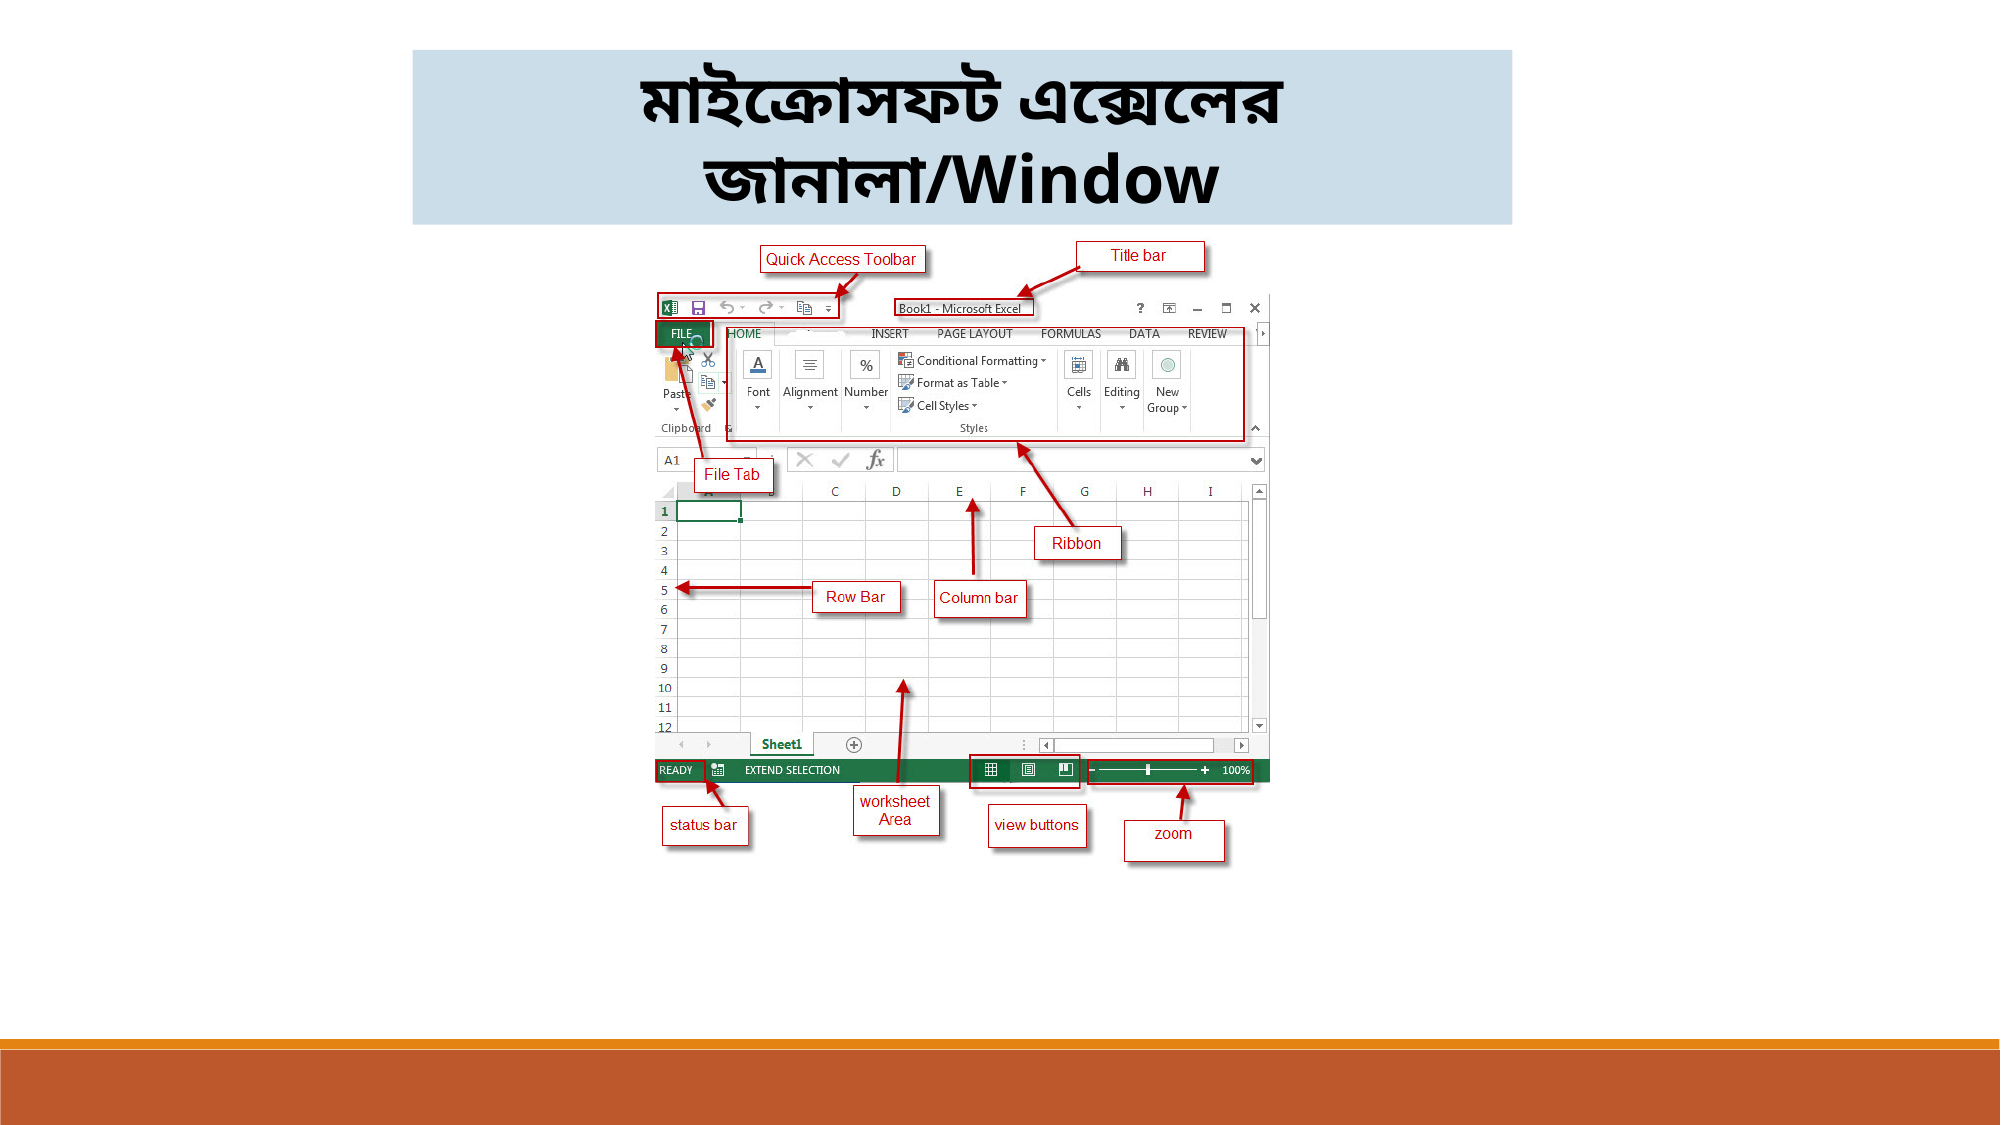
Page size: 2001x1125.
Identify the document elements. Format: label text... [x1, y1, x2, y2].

picture [654, 236, 1271, 874]
text_box মাইক্রোসফট এক্সেলের জানালা/Window [412, 49, 1513, 225]
